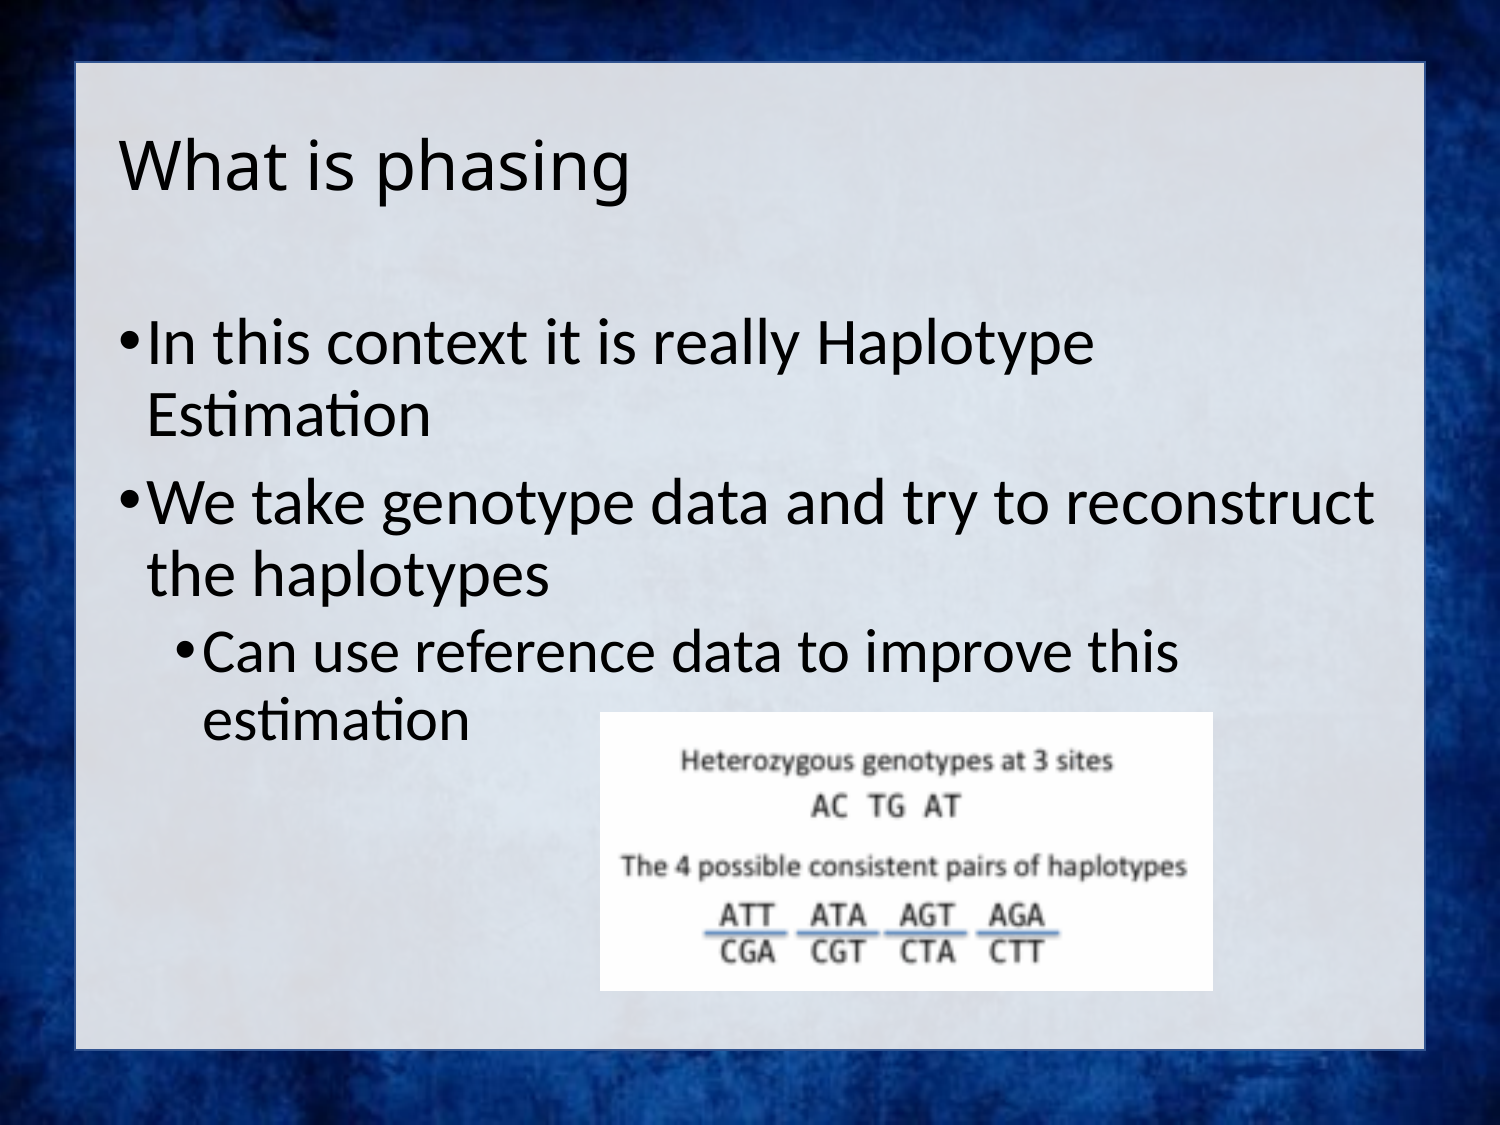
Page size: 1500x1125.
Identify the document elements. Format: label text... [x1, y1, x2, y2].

list In this context it is really Haplotype Estimation We take genotype data and try to reconstruct the haplotypes Can use reference data to improve this estimation [103, 299, 1397, 1014]
picture [0, 0, 1500, 1125]
title What is phasing [103, 59, 1397, 278]
